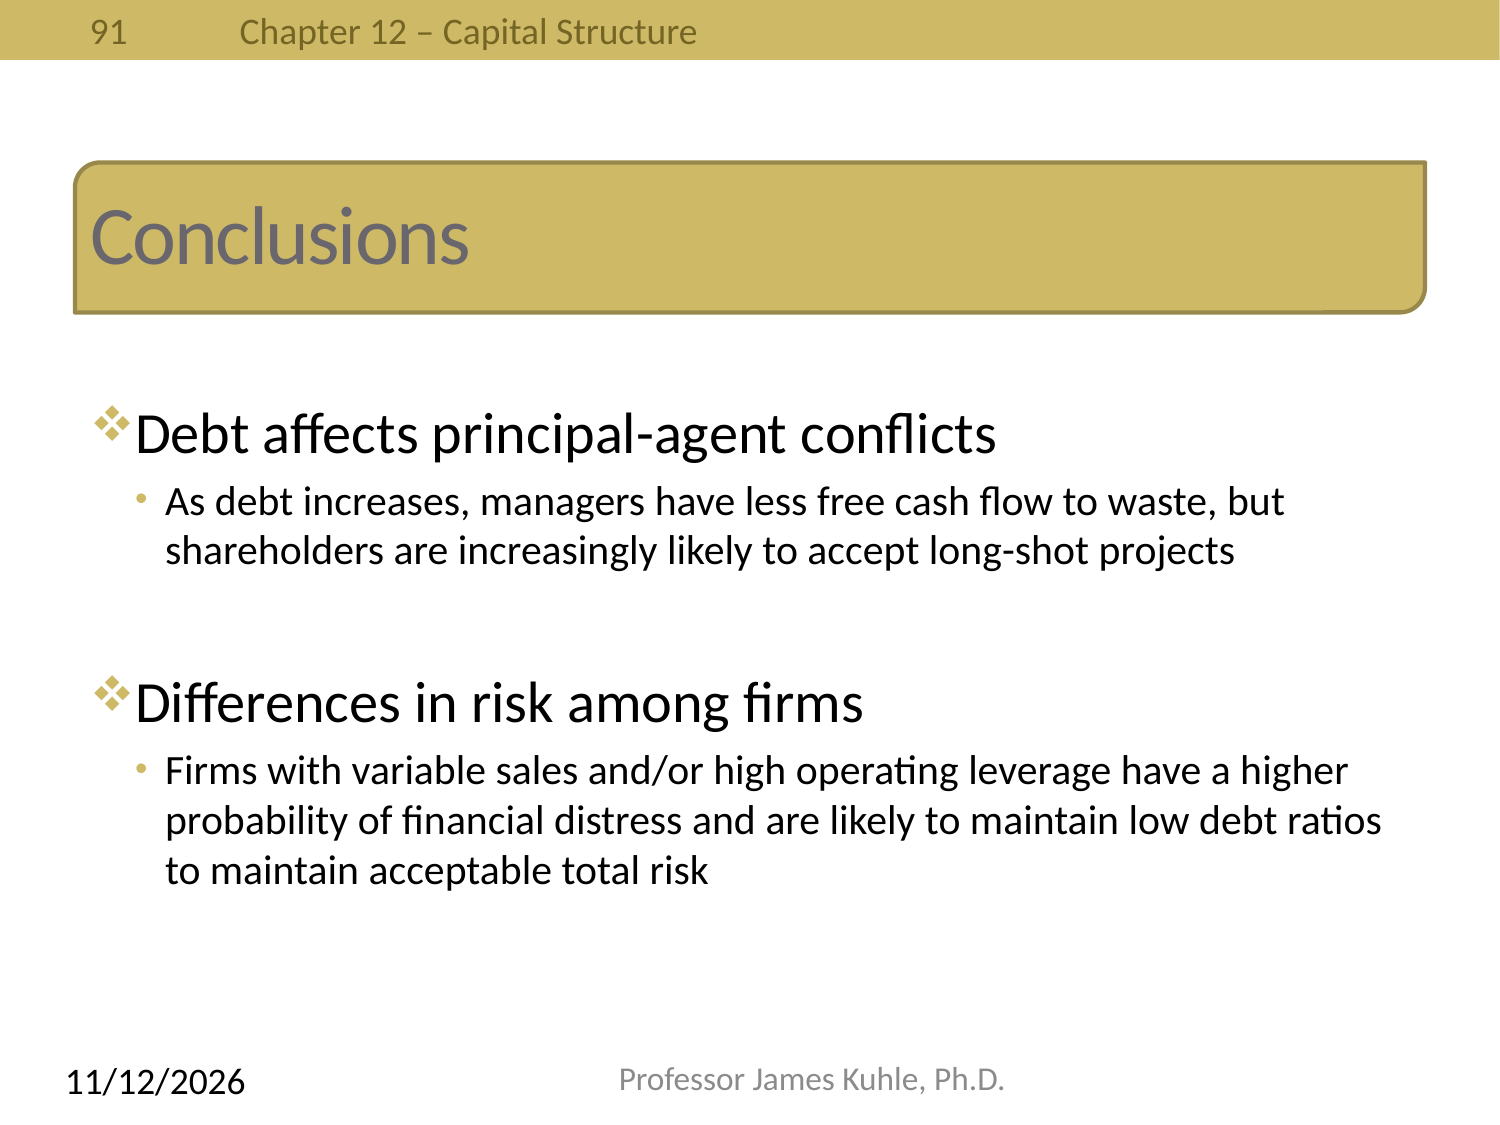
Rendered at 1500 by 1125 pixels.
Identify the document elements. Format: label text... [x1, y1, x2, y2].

footer Professor James Kuhle, Ph.D. [474, 1050, 1150, 1104]
list Debt affects principal-agent conflicts As debt increases, managers have less free cash flow to waste, but shareholders are increasingly likely to accept long-shot projects Differences in risk among firms Firms with variable sales and/or high operating leverage have a higher probability of financial distress and are likely to maintain low debt ratios to maintain acceptable total risk [75, 387, 1425, 1125]
title Conclusions [75, 149, 1425, 313]
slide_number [50, 1050, 474, 1104]
